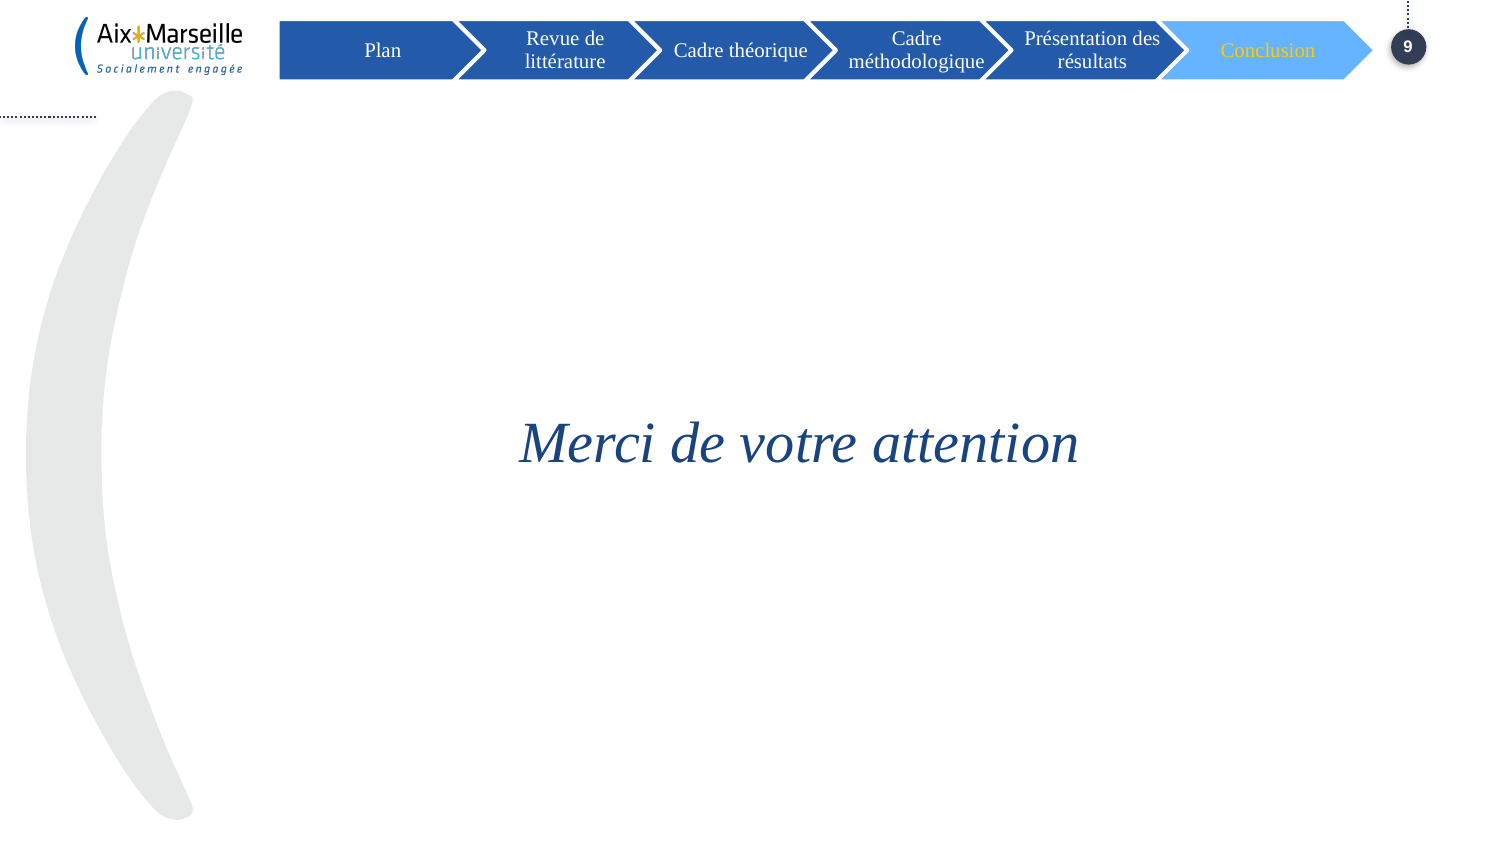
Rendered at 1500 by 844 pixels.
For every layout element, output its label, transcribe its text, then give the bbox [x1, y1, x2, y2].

list Merci de votre attention [174, 159, 1425, 717]
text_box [277, 1, 1377, 99]
slide_number 9 [1382, 36, 1446, 55]
picture [75, 17, 242, 75]
